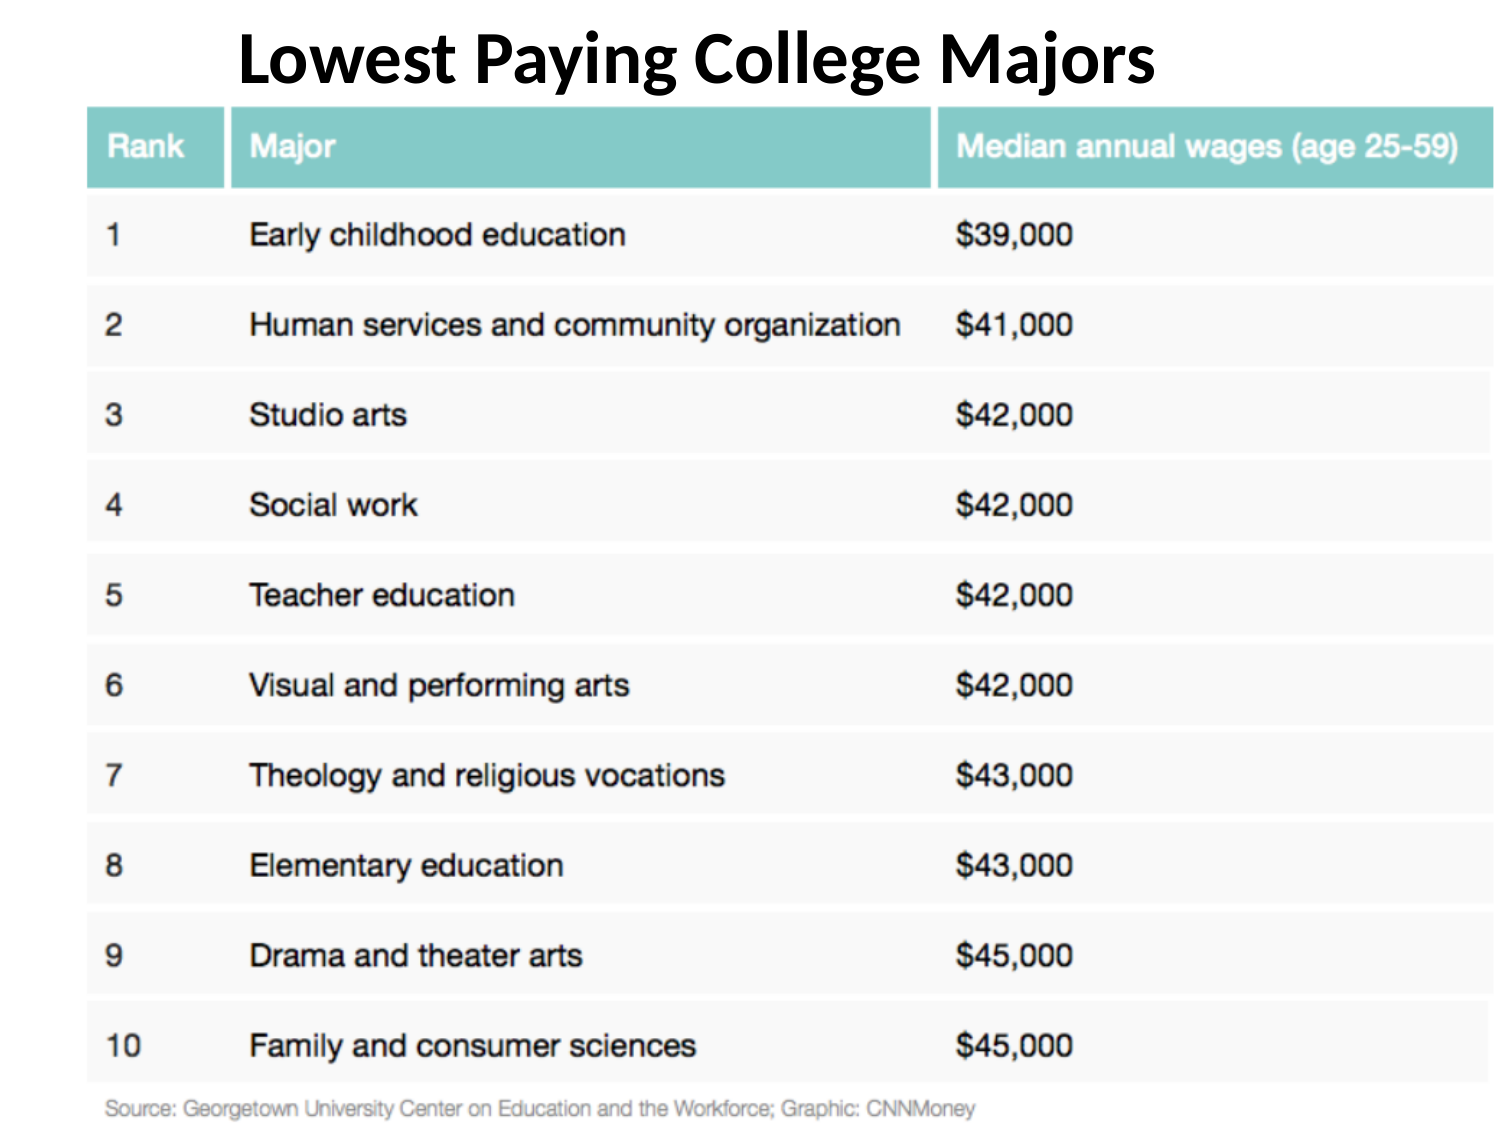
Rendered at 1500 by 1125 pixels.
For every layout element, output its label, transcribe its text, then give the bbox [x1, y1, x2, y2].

text_box Lowest Paying College Majors [0, 1, 1396, 107]
picture [82, 101, 1495, 1125]
